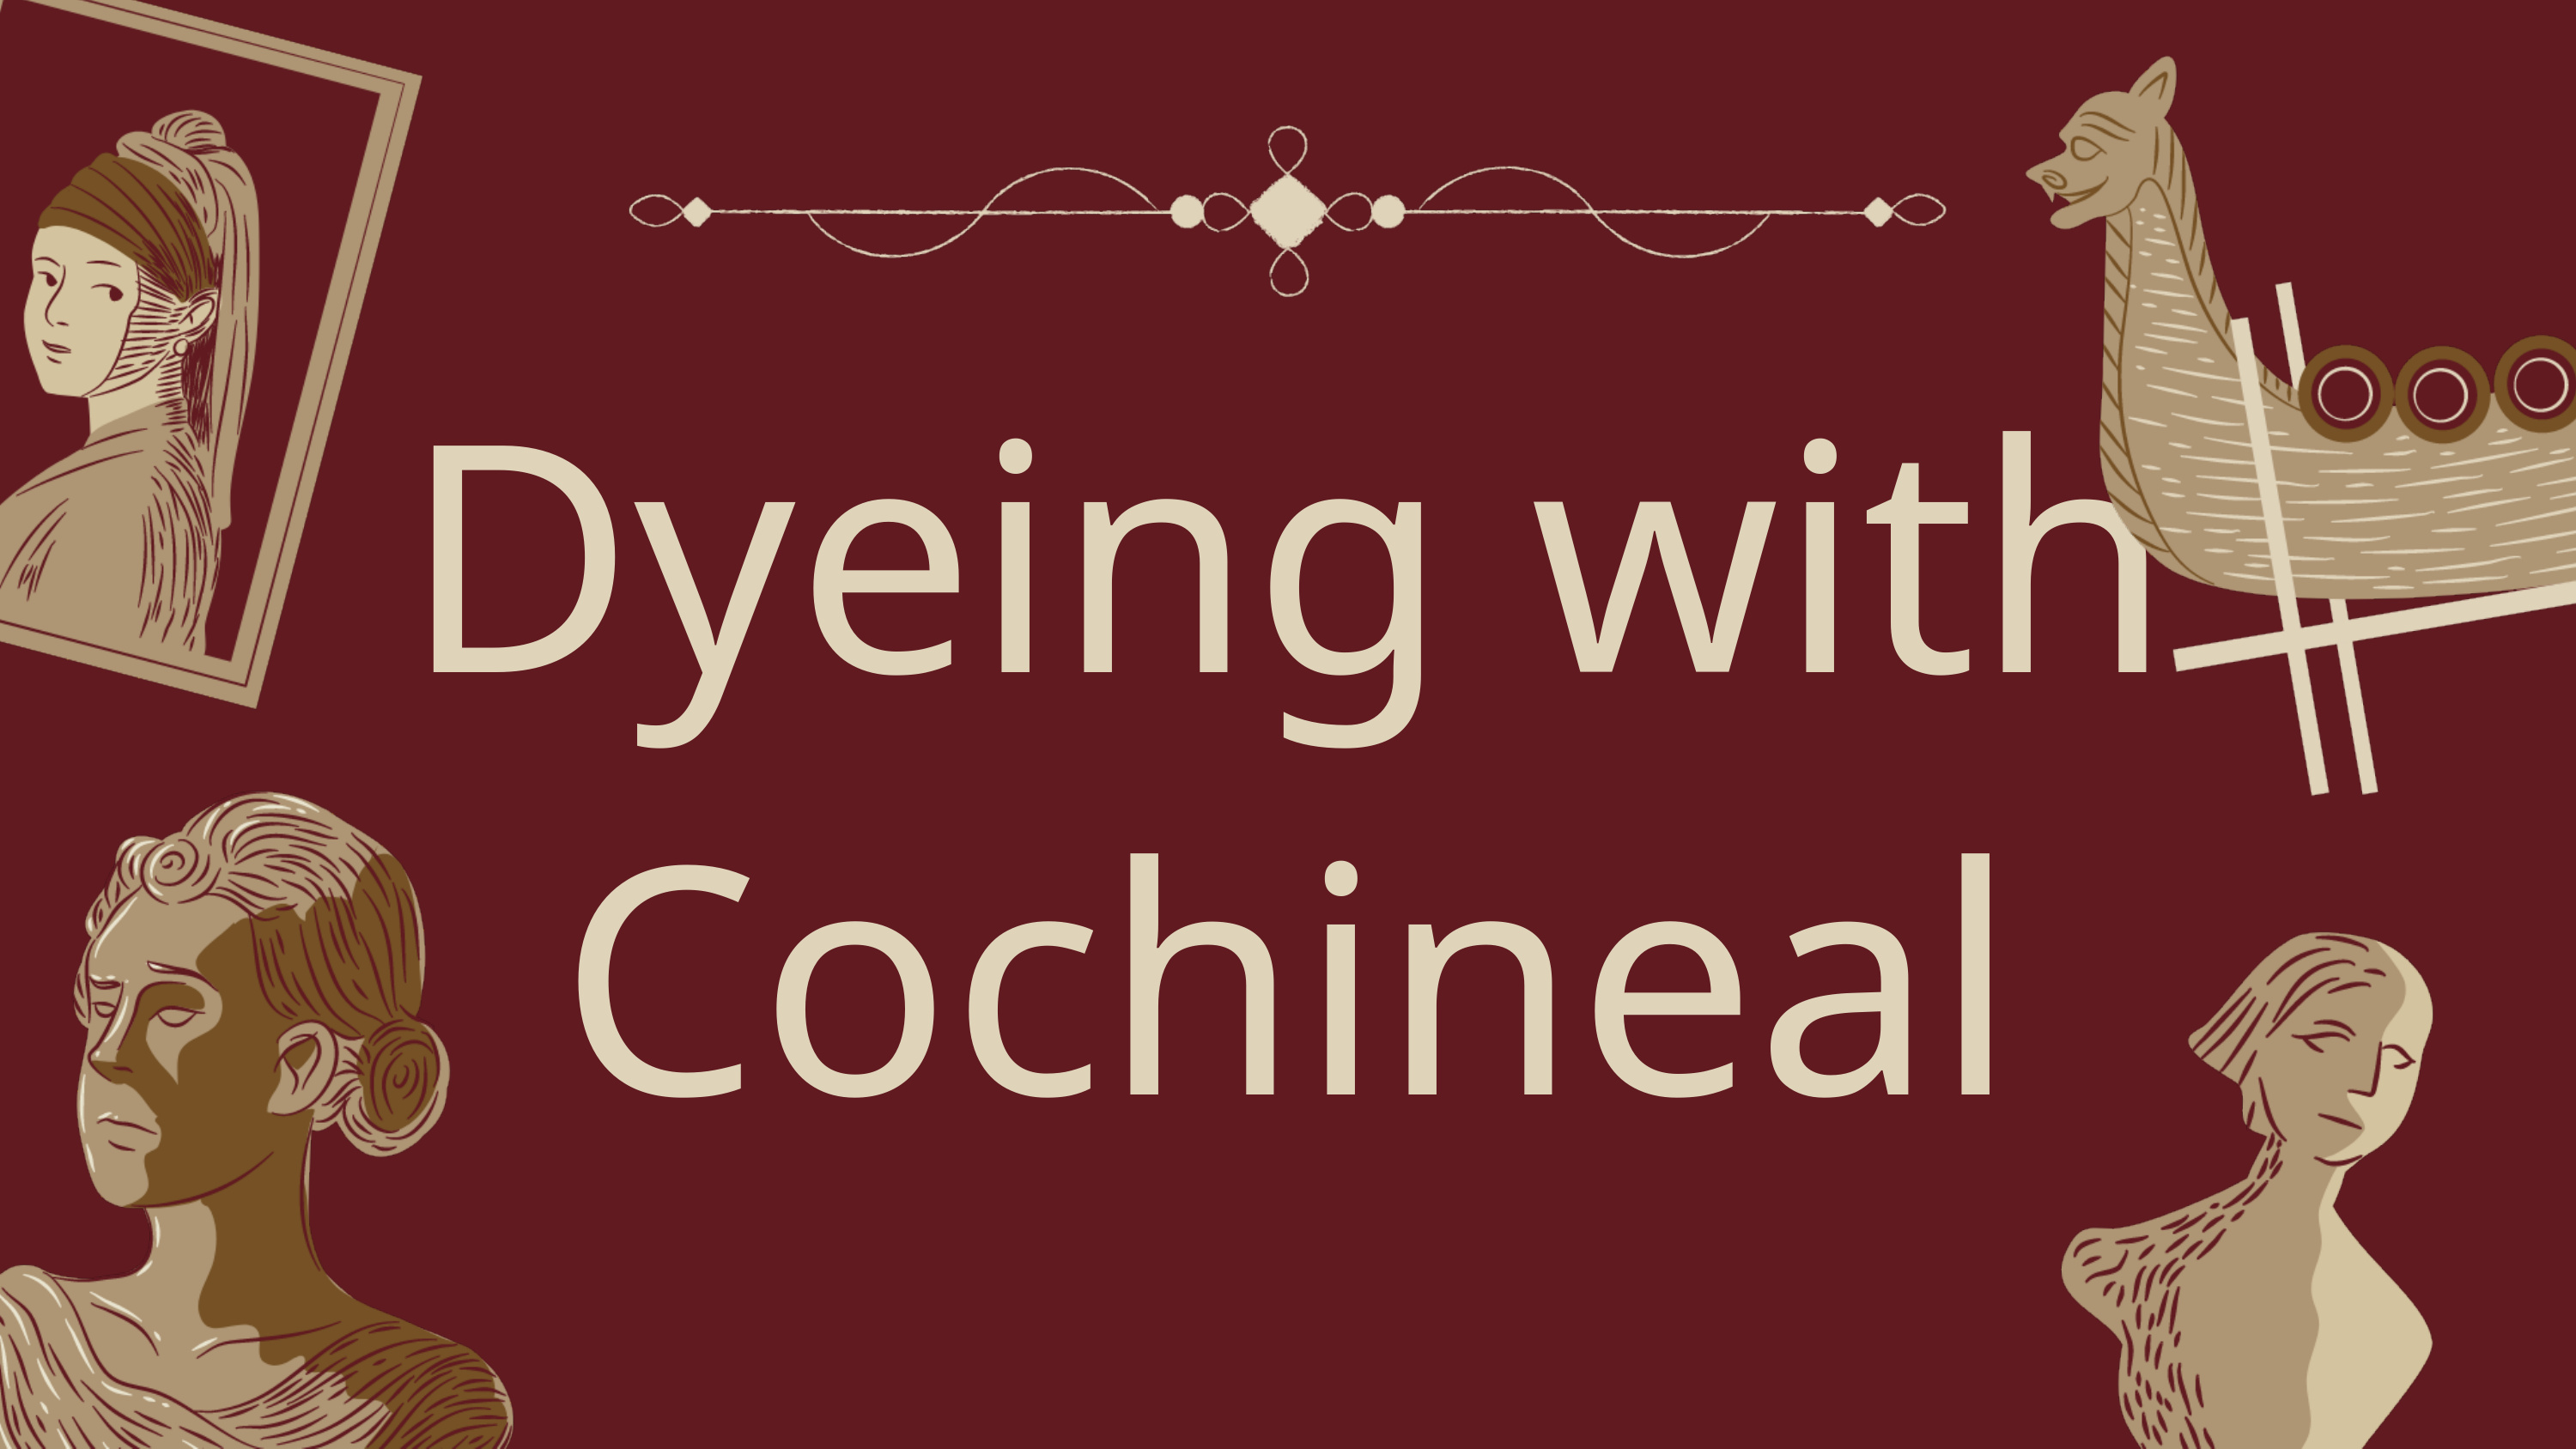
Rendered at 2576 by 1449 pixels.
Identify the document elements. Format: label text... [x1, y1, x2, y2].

text_box Dyeing with Cochineal [533, 312, 2002, 1191]
picture [605, 0, 2576, 1449]
picture [0, 0, 527, 1449]
